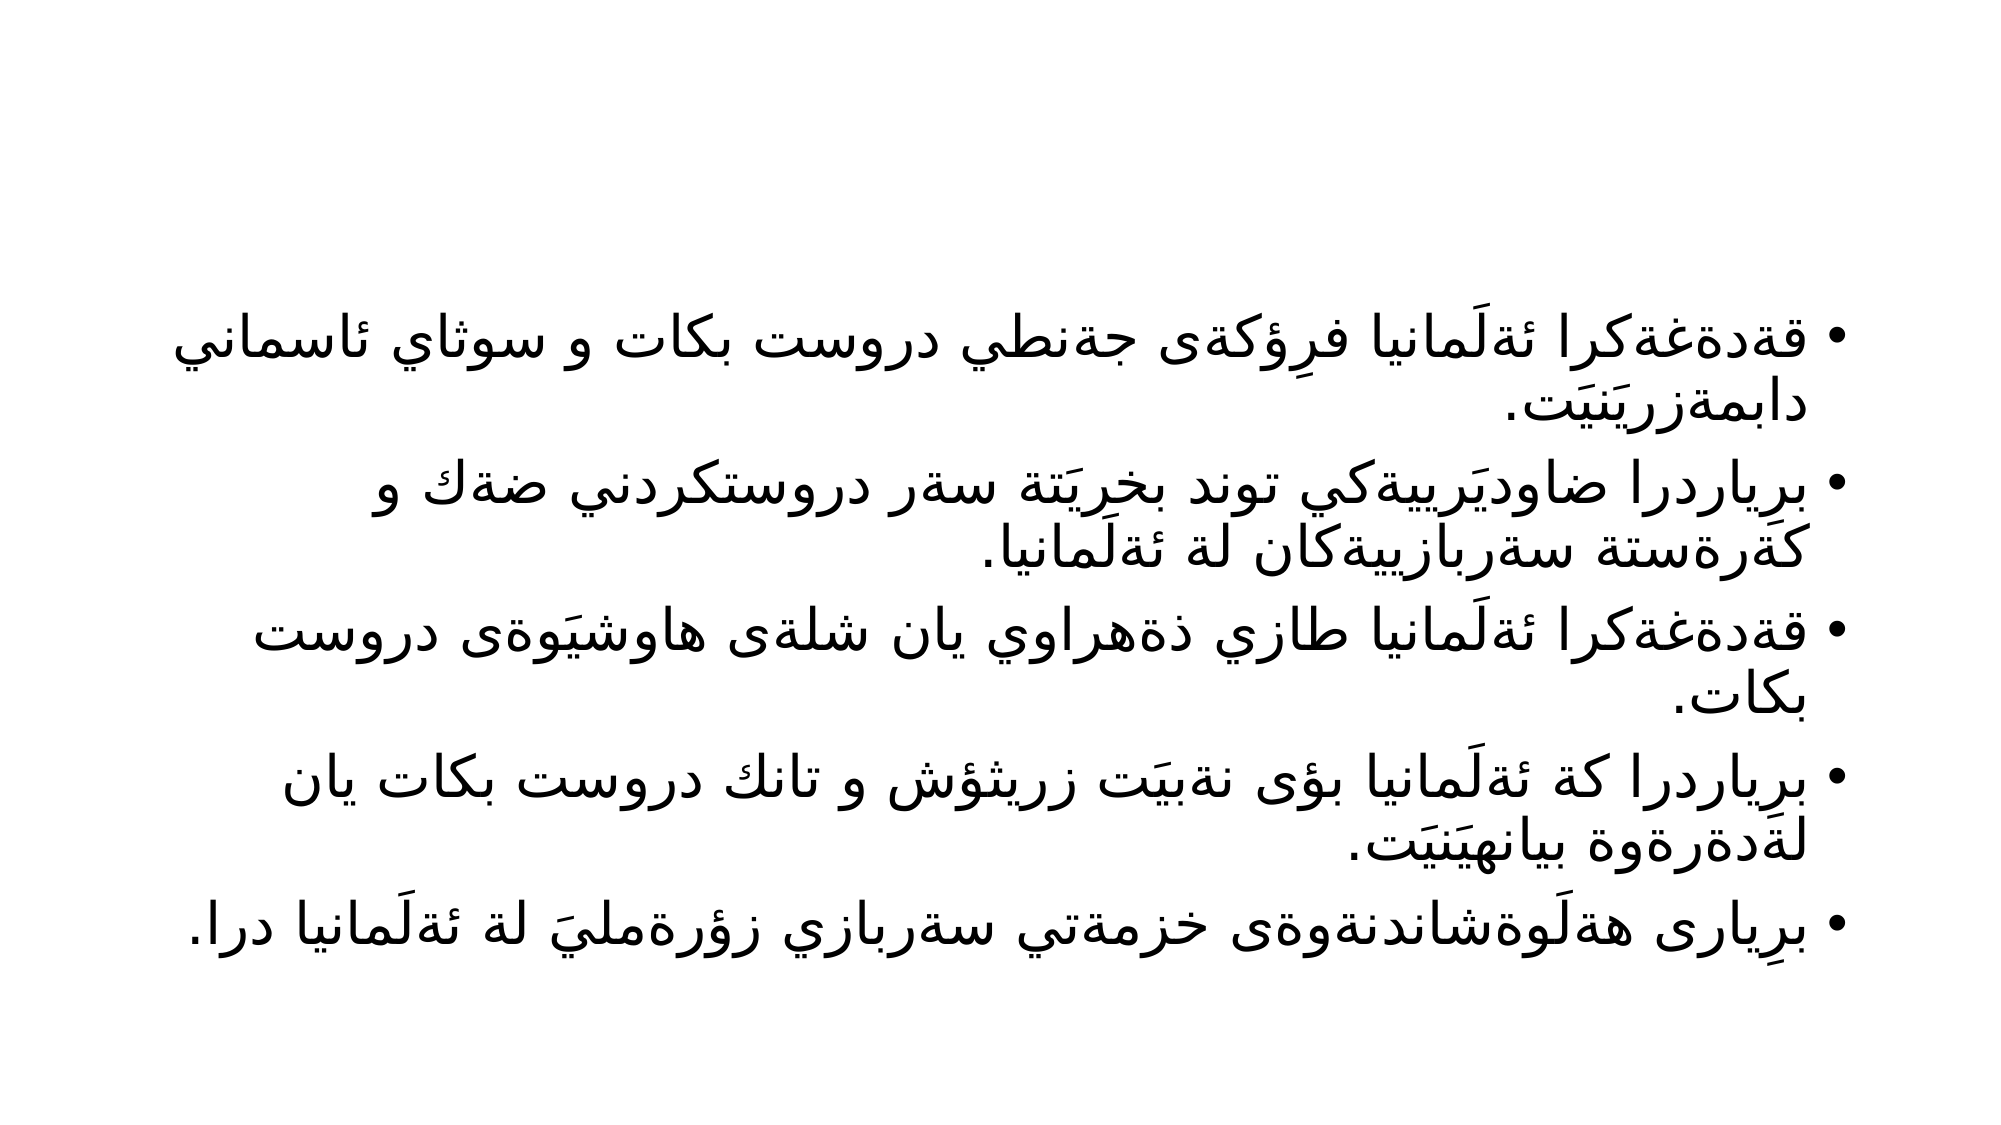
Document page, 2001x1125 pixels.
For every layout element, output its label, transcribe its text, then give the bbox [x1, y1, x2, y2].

list قةدةغةكرا ئةلَمانيا فرِؤكةى جةنطي دروست بكات و سوثاي ئاسماني دابمةزريَنيَت. برِياردرا ضاوديَرييةكي توند بخريَتة سةر دروستكردني ضةك و كةرةستة سةربازييةكان لة ئةلَمانيا. قةدةغةكرا ئةلَمانيا طازي ذةهراوي يان شلةى هاوشيَوةى دروست بكات. برِياردرا كة ئةلَمانيا بؤى نةبيَت زريثؤش و تانك دروست بكات يان لةدةرةوة بيانهيَنيَت. برِيارى هةلَوةشاندنةوةى خزمةتي سةربازي زؤرةمليَ لة ئةلَمانيا درا. [137, 299, 1863, 1014]
